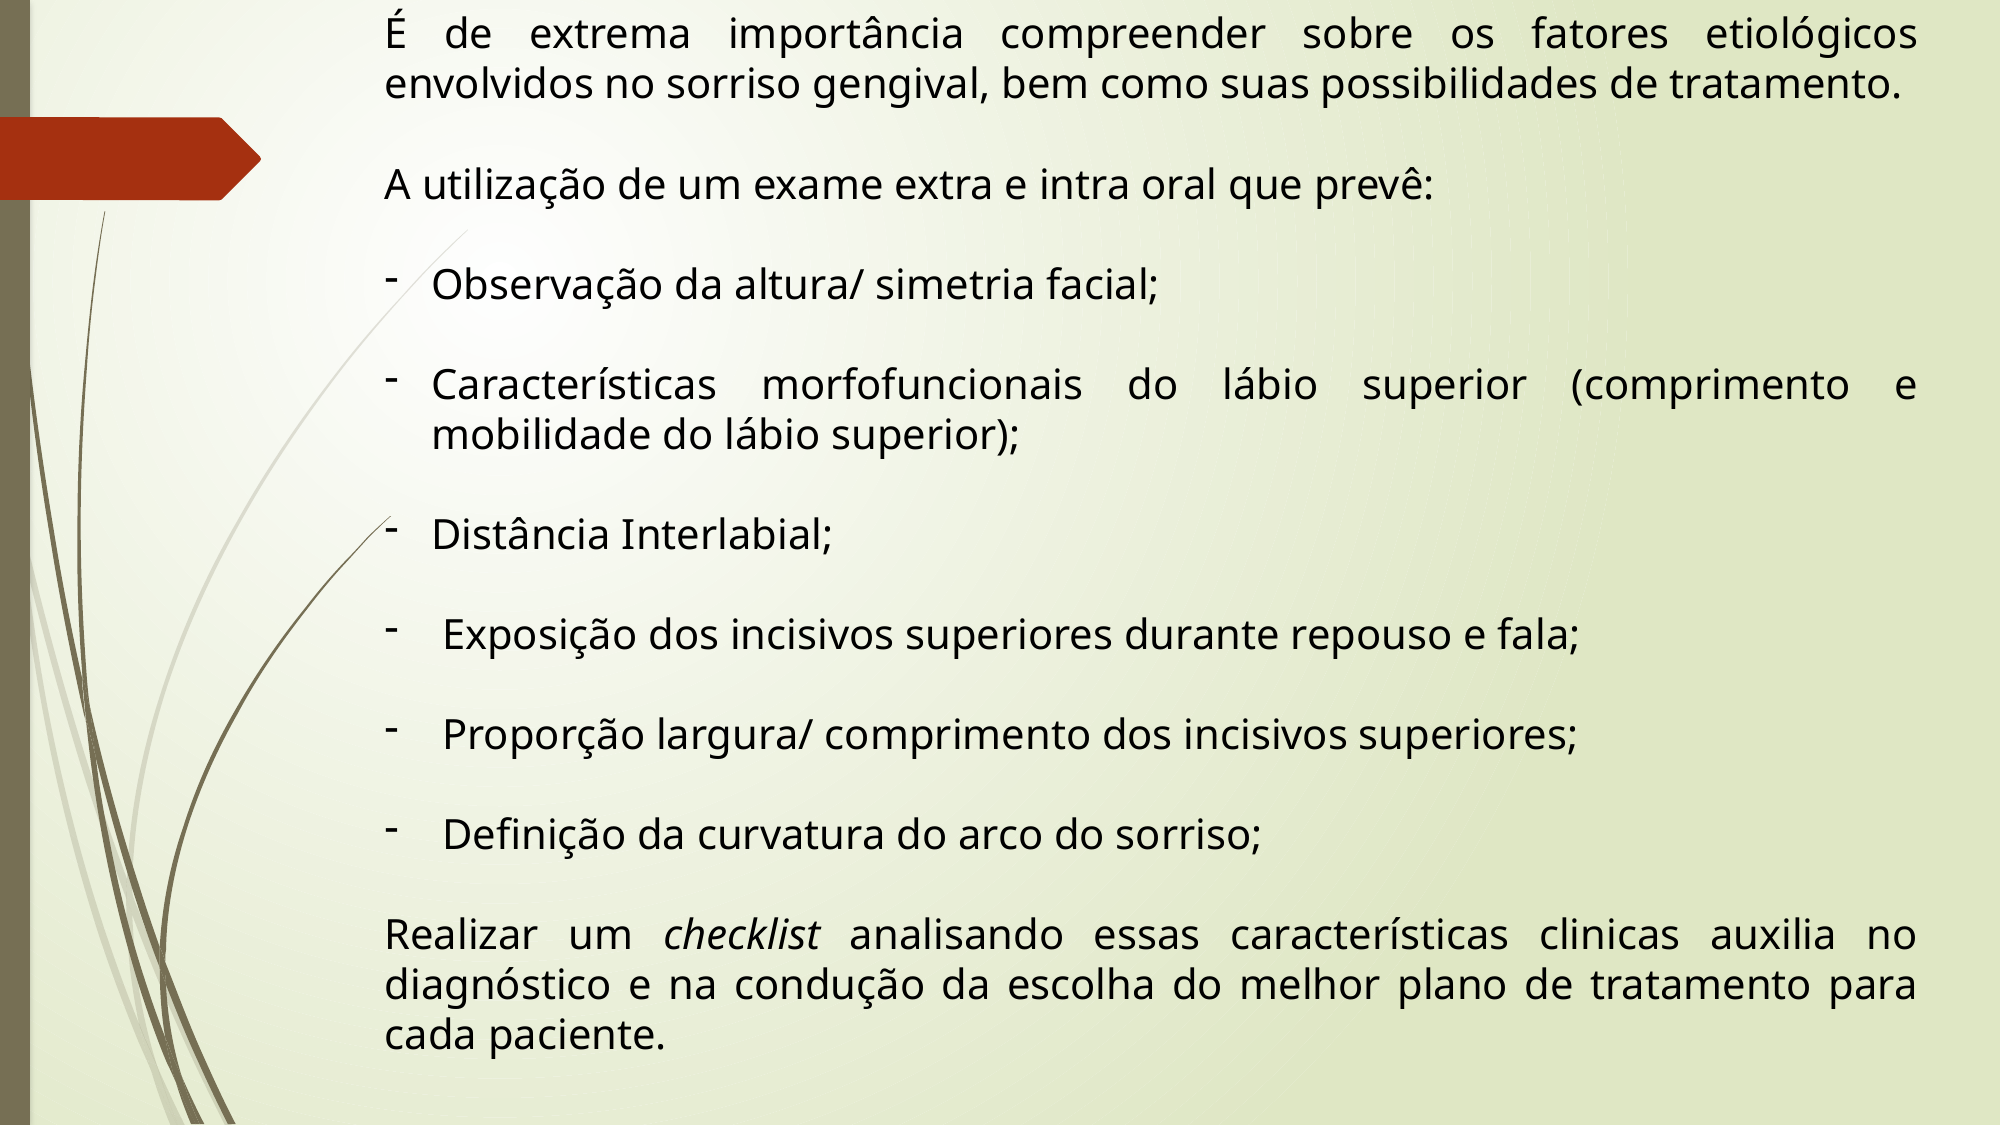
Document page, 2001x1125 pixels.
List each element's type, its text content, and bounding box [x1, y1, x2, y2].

text_box É de extrema importância compreender sobre os fatores etiológicos envolvidos no sorriso gengival, bem como suas possibilidades de tratamento. A utilização de um exame extra e intra oral que prevê: Observação da altura/ simetria facial; Características morfofuncionais do lábio superior (comprimento e mobilidade do lábio superior); Distância Interlabial; Exposição dos incisivos superiores durante repouso e fala; Proporção largura/ comprimento dos incisivos superiores; Definição da curvatura do arco do sorriso; Realizar um checklist analisando essas características clinicas auxilia no diagnóstico e na condução da escolha do melhor plano de tratamento para cada paciente. [369, 0, 1934, 1125]
